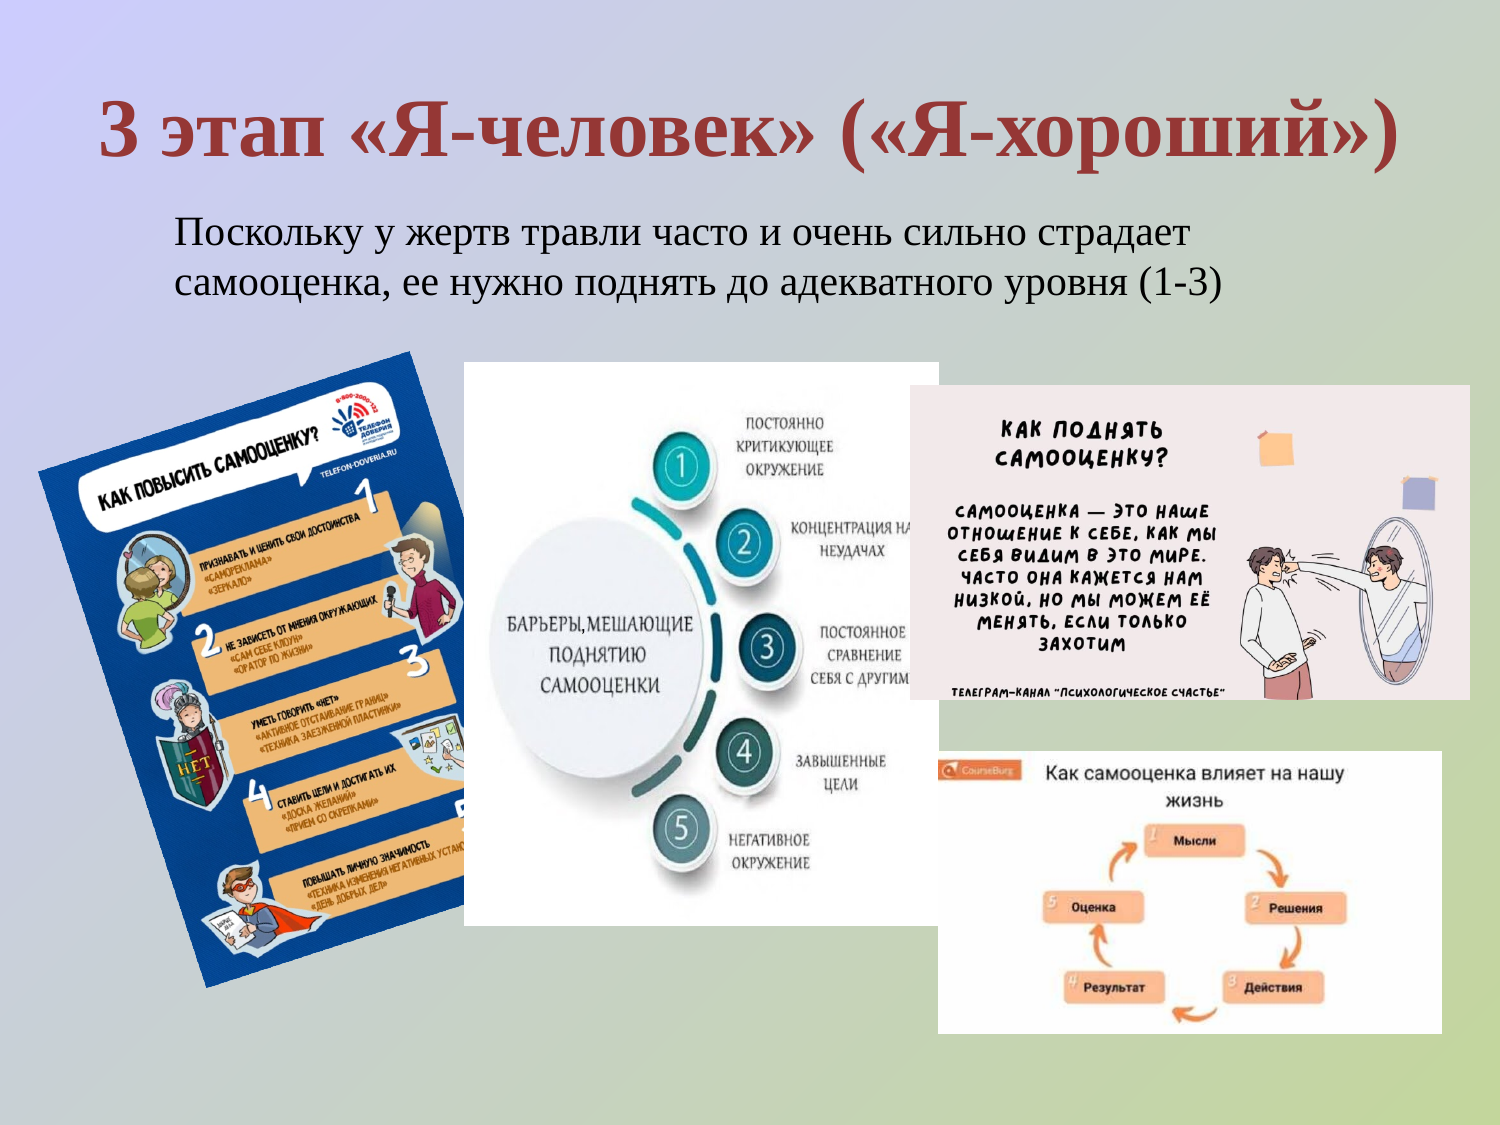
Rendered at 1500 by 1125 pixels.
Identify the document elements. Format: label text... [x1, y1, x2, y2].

title [75, 45, 1425, 233]
text_box Поскольку у жертв травли часто и очень сильно страдает самооценка, ее нужно поднять до адекватного уровня (1-3) [159, 196, 1376, 362]
picture [39, 352, 1471, 1035]
text_box 3 этап «Я-человек» («Я-хороший») [83, 65, 1417, 181]
